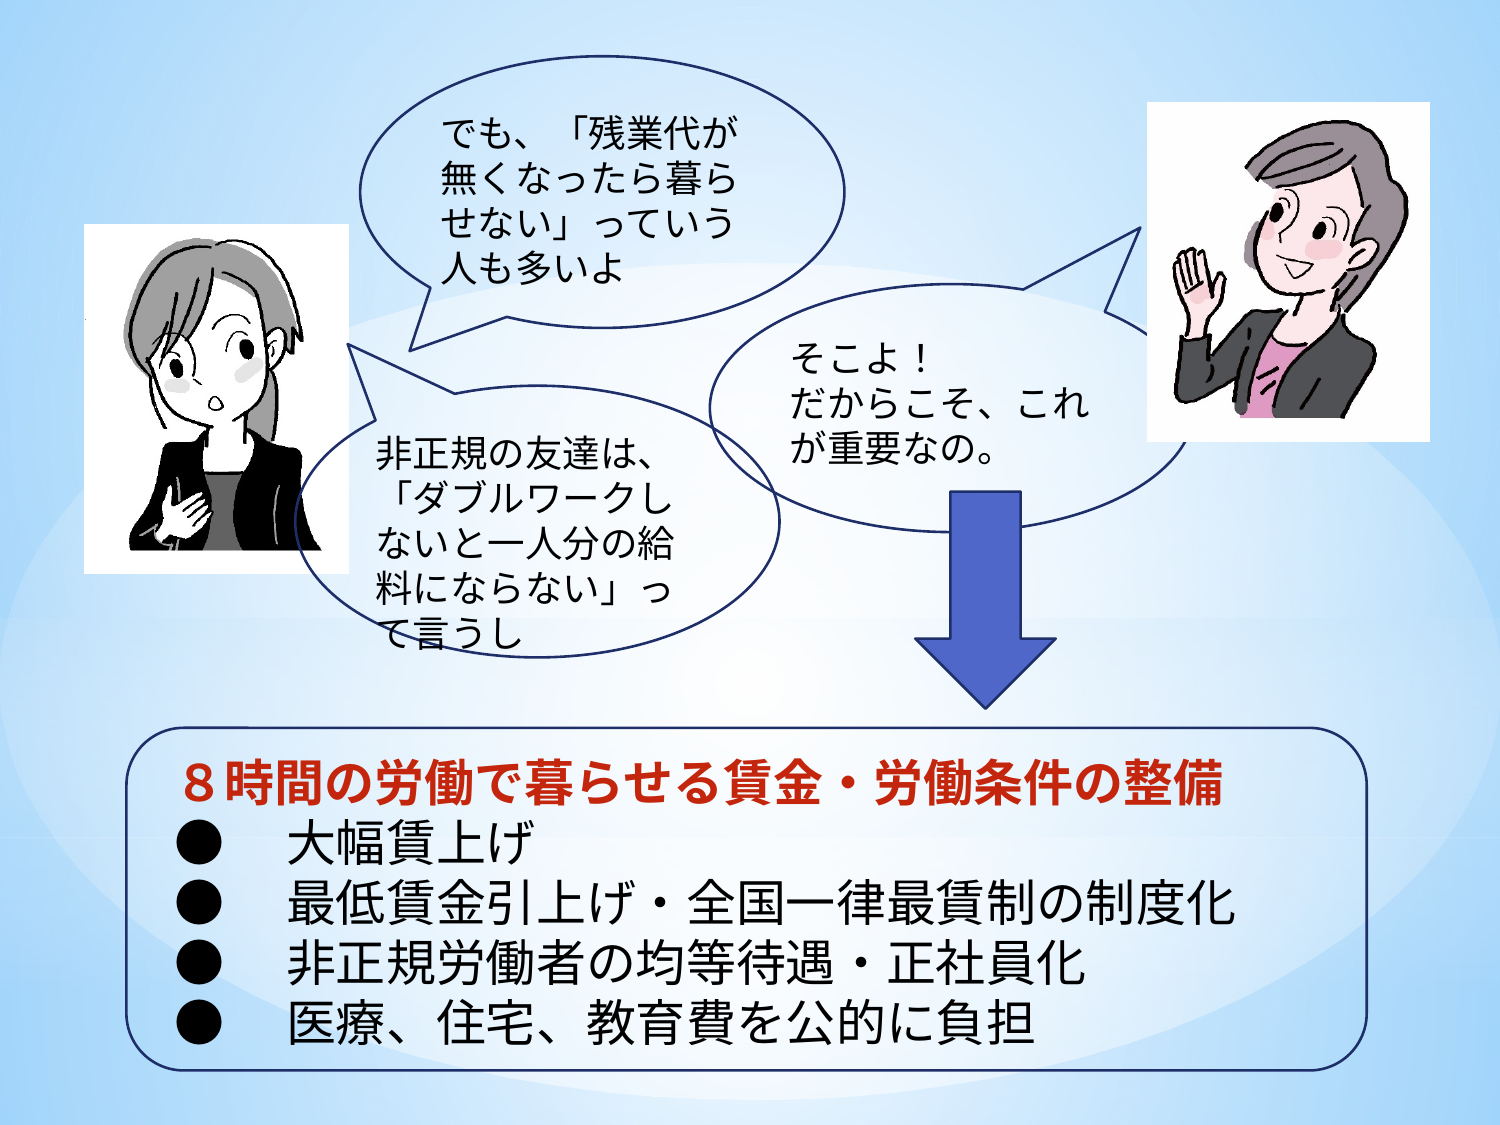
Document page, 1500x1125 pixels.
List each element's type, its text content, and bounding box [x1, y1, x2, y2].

text_box 非正規の友達は、 「ダブルワークしないと一人分の給料にならない」って言うし [360, 423, 715, 663]
picture [84, 224, 349, 574]
text_box ８時間の労働で暮らせる賃金・労働条件の整備 ● 大幅賃上げ ● 最低賃金引上げ・全国一律最賃制の制度化 ● 非正規労働者の均等待遇・正社員化 ● 医療、住宅、教育費を公的に負担 [159, 744, 1353, 1060]
text_box [715, 427, 781, 616]
text_box [355, 345, 707, 423]
text_box [319, 427, 360, 616]
text_box [708, 226, 1182, 534]
text_box [358, 54, 846, 287]
text_box [1353, 745, 1369, 1053]
text_box [914, 490, 1057, 710]
text_box [408, 298, 757, 353]
text_box そこよ！ だからこそ、これが重要なの。 [774, 327, 1130, 478]
text_box でも、「残業代が無くなったら暮らせない」っていう人も多いよ [425, 102, 780, 298]
picture [1147, 102, 1430, 442]
text_box [125, 726, 1352, 1072]
